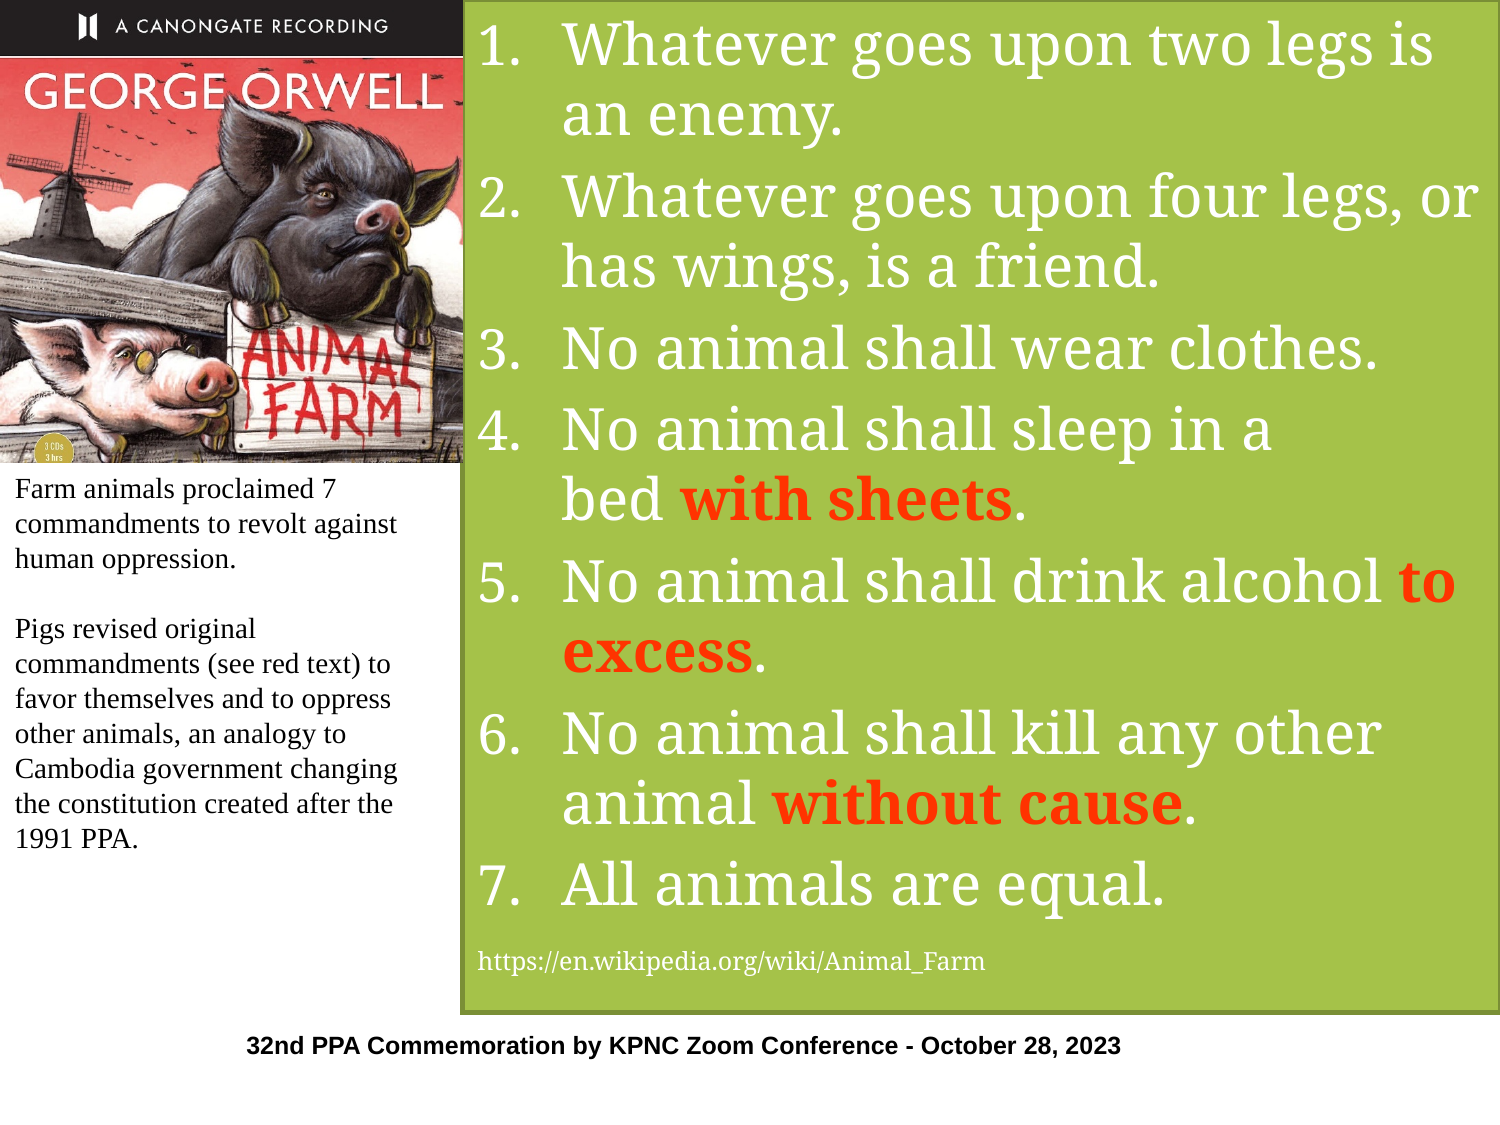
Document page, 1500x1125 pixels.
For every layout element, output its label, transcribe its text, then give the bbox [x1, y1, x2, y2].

list Whatever goes upon two legs is an enemy. Whatever goes upon four legs, or has wings, is a friend. No animal shall wear clothes. No animal shall sleep in a bed with sheets. No animal shall drink alcohol to excess. No animal shall kill any other animal without cause. All animals are equal. https://en.wikipedia.org/wiki/Animal_Farm [460, 0, 1500, 1015]
text_box 32nd PPA Commemoration by KPNC Zoom Conference - October 28, 2023 [125, 1022, 1259, 1067]
text_box Farm animals proclaimed 7 commandments to revolt against human oppression. Pigs revised original commandments (see red text) to favor themselves and to oppress other animals, an analogy to Cambodia government changing the constitution created after the 1991 PPA. [0, 474, 450, 862]
picture [0, 0, 463, 463]
